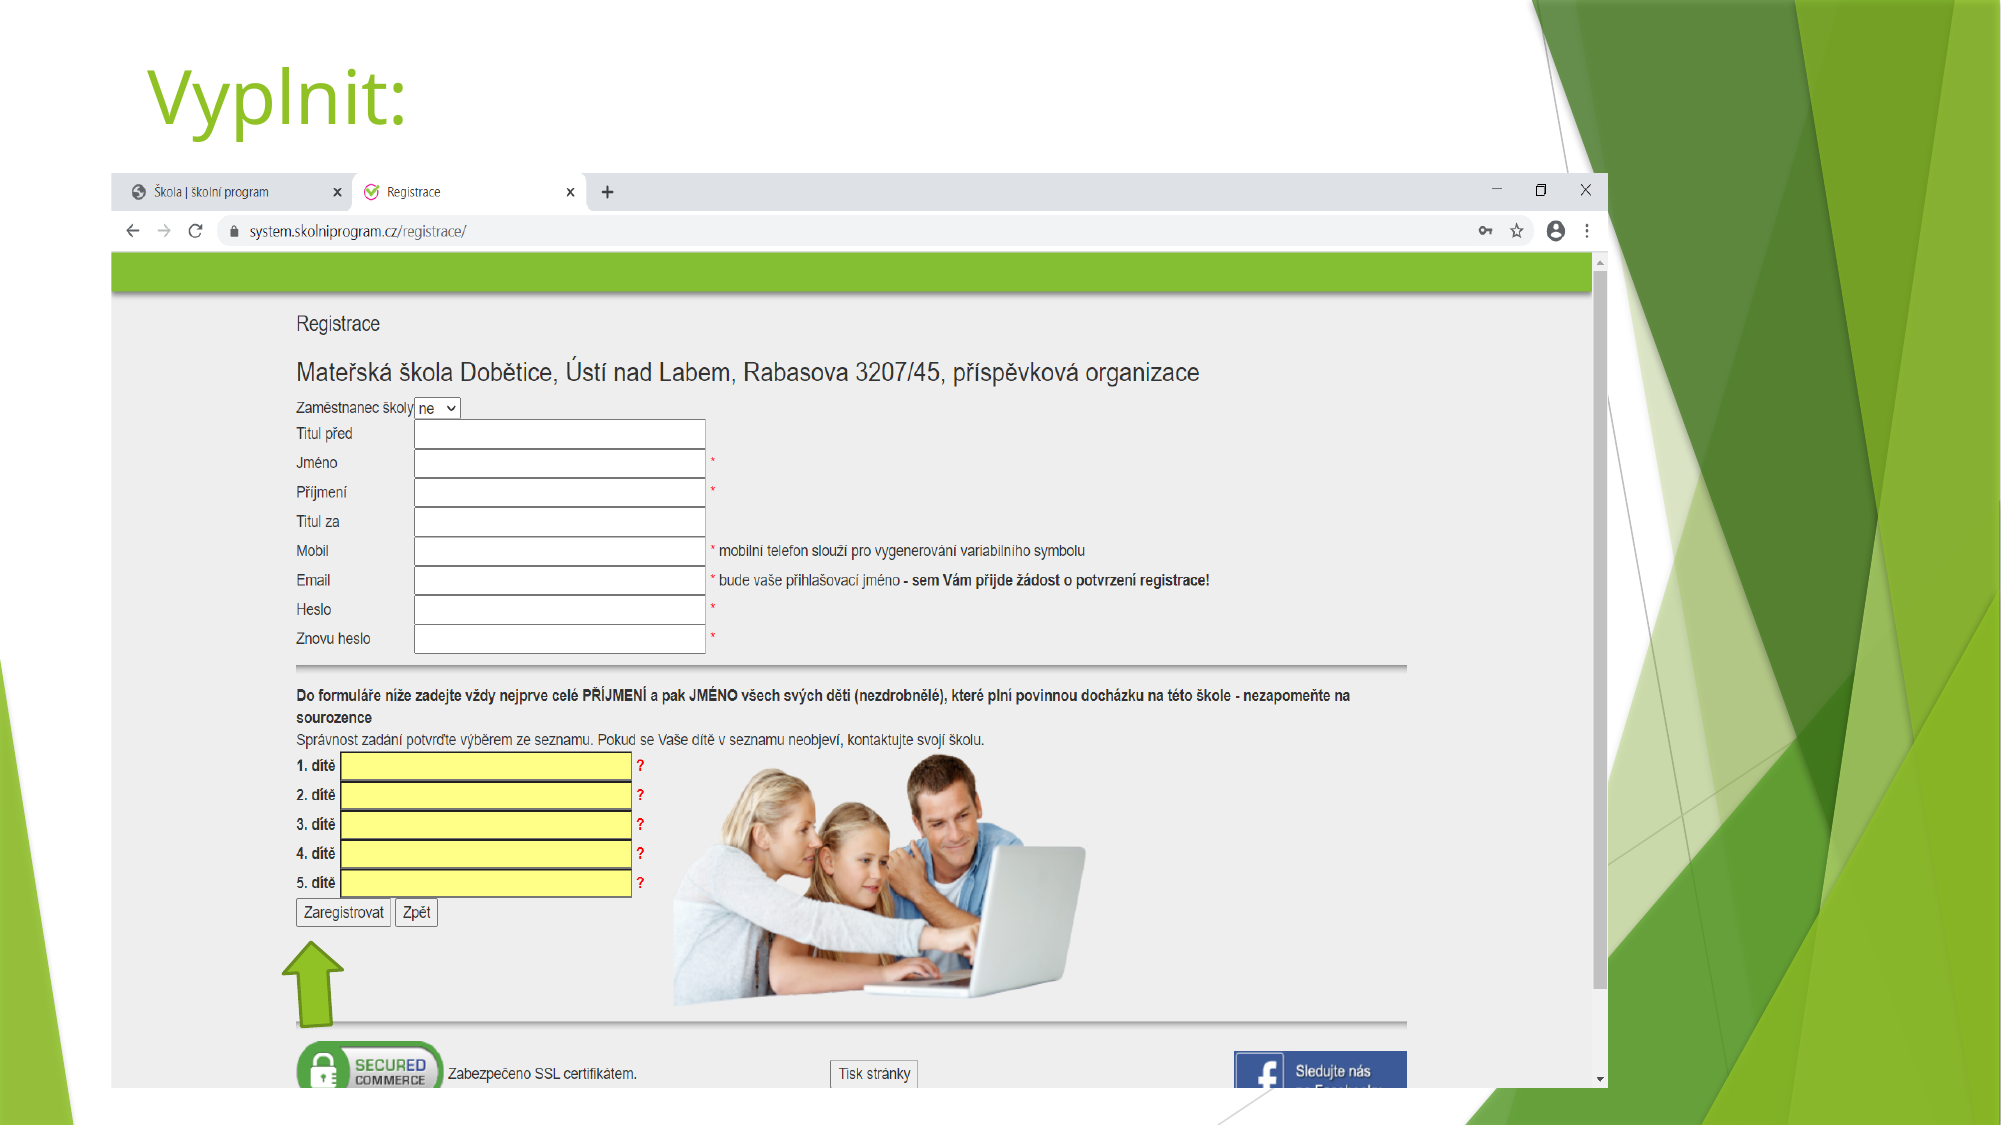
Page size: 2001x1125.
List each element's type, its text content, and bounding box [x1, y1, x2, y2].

title Vyplnit: [132, 41, 1543, 157]
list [110, 172, 1609, 1088]
